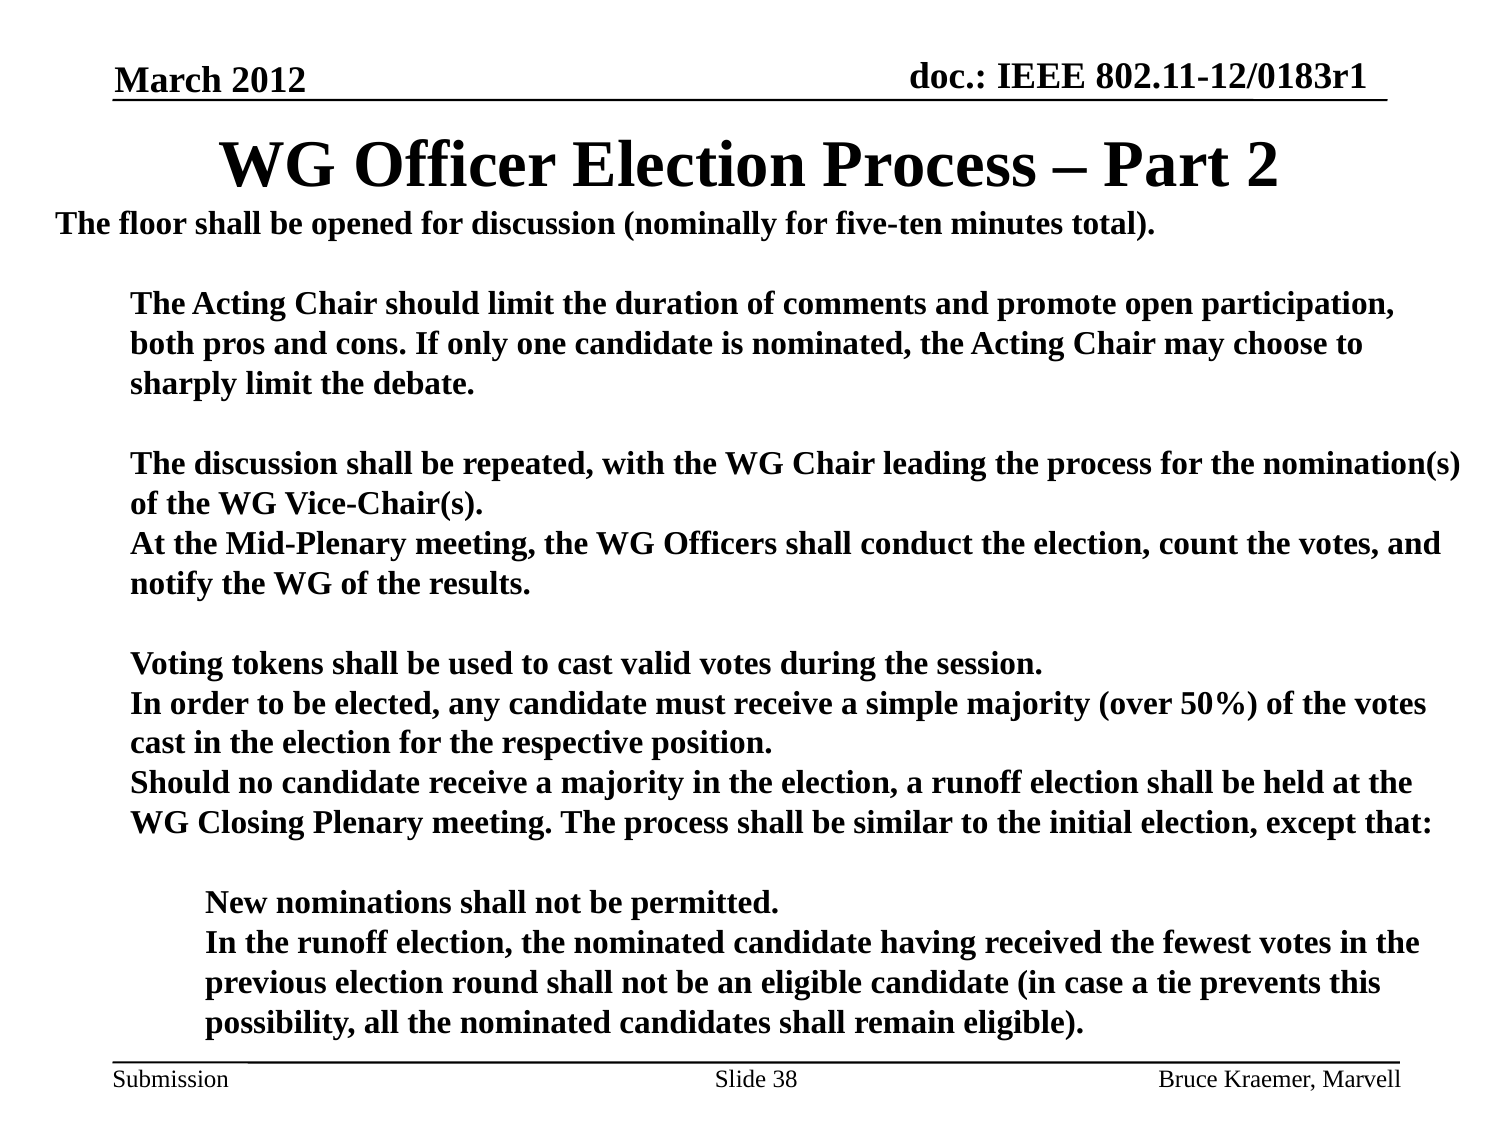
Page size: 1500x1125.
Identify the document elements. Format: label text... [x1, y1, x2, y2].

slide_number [114, 54, 309, 100]
footer Bruce Kraemer, Marvell [1079, 1062, 1402, 1093]
title WG Officer Election Process – Part 2 [112, 112, 1388, 194]
slide_number Slide 38 [712, 1062, 800, 1093]
text_box The floor shall be opened for discussion (nominally for five-ten minutes total). The Acting Chair should limit the duration of comments and promote open participation, both pros and cons. If only one candidate is nominated, the Acting Chair may choose to sharply limit the debate. The discussion shall be repeated, with the WG Chair leading the process for the nomination(s) of the WG Vice-Chair(s). At the Mid-Plenary meeting, the WG Officers shall conduct the election, count the votes, and notify the WG of the results. Voting tokens shall be used to cast valid votes during the session. In order to be elected, any candidate must receive a simple majority (over 50%) of the votes cast in the election for the respective position. Should no candidate receive a majority in the election, a runoff election shall be held at the WG Closing Plenary meeting. The process shall be similar to the initial election, except that: New nominations shall not be permitted. In the runoff election, the nominated candidate having received the fewest votes in the previous election round shall not be an eligible candidate (in case a tie prevents this possibility, all the nominated candidates shall remain eligible). [40, 194, 1484, 1048]
